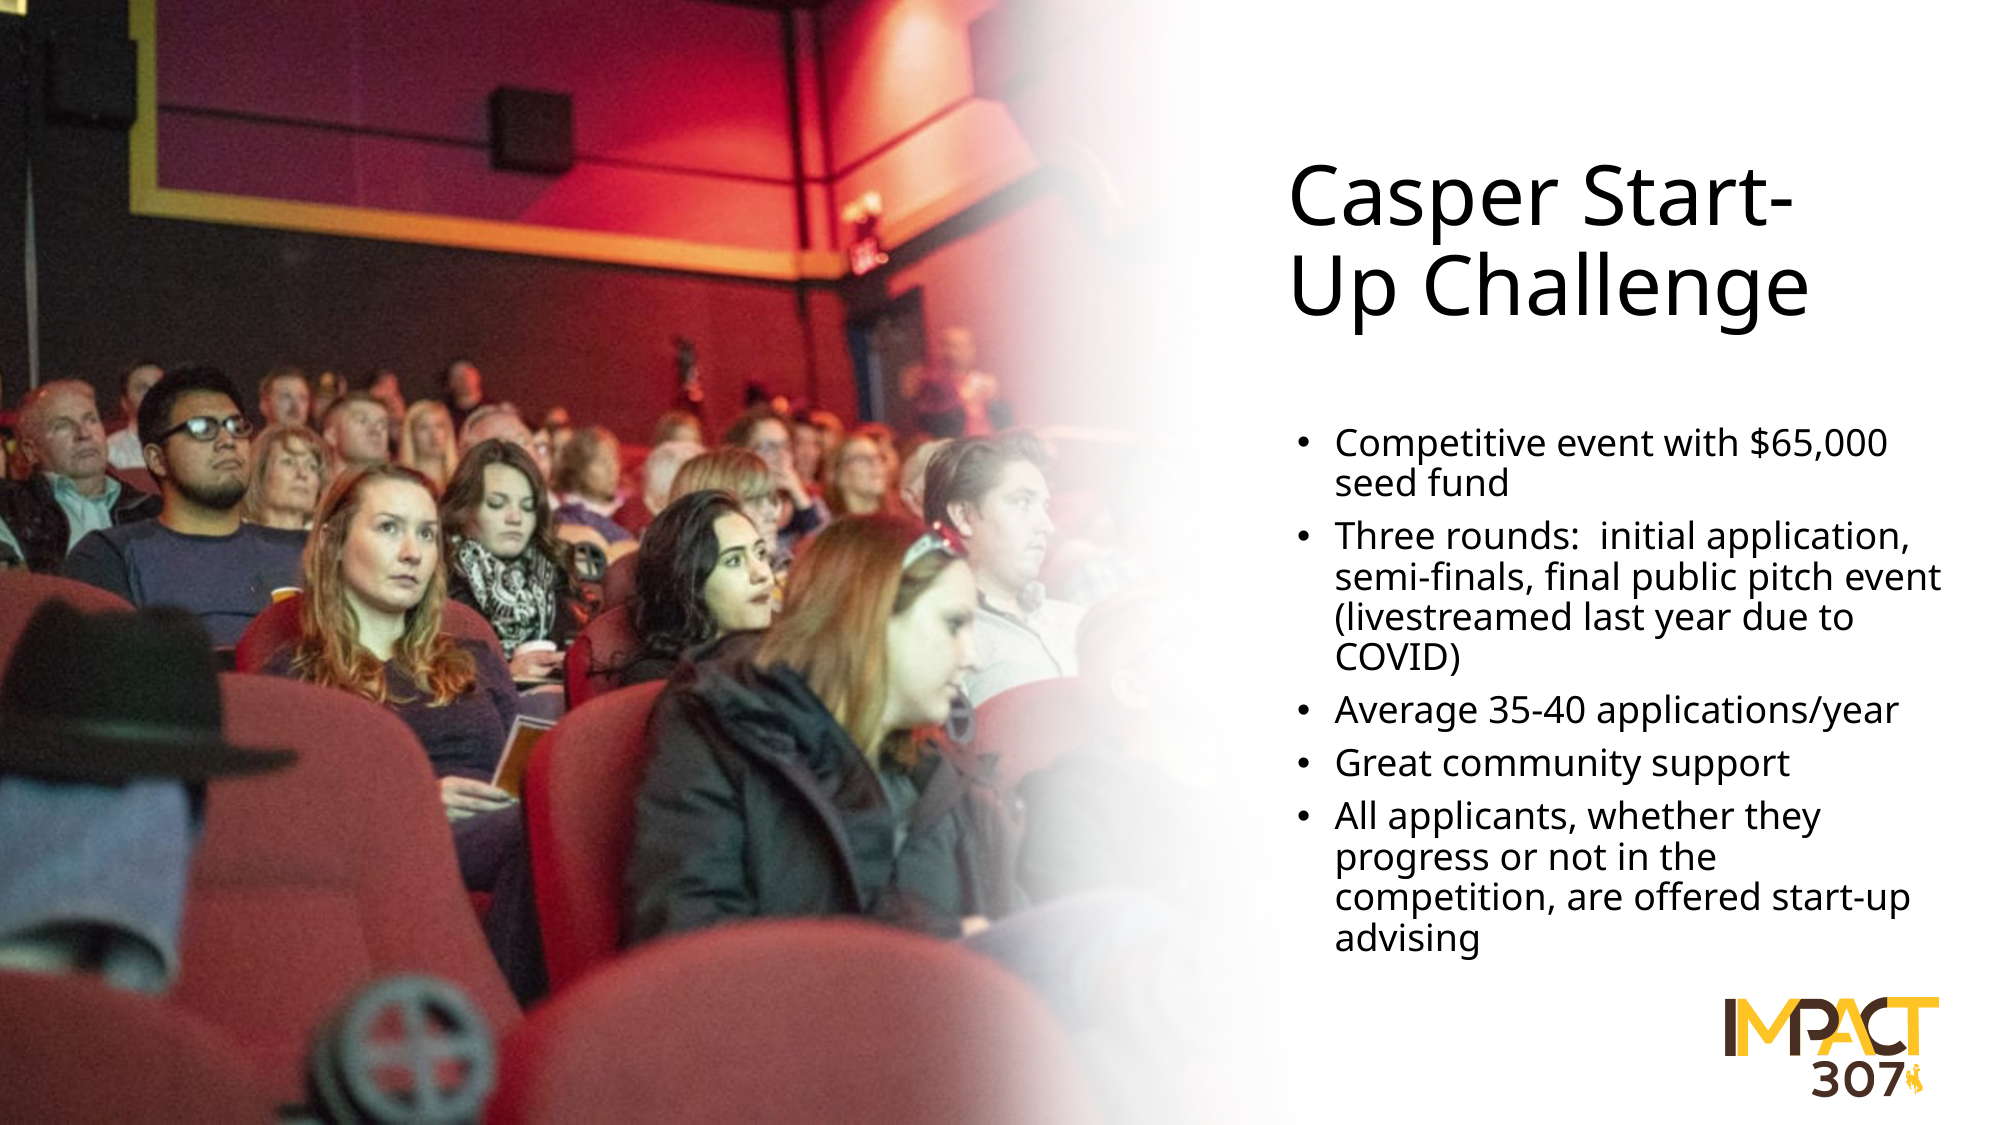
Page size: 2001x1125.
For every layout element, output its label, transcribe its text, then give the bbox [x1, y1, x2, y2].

picture [1682, 972, 1982, 1123]
text_box Competitive event with $65,000 seed fund Three rounds: initial application, semi-finals, final public pitch event (livestreamed last year due to COVID) Average 35-40 applications/year Great community support All applicants, whether they progress or not in the competition, are offered start-up advising [1587, 358, 1962, 973]
text_box Casper Start-Up Challenge [1587, 87, 1900, 358]
picture [0, 0, 1587, 1125]
